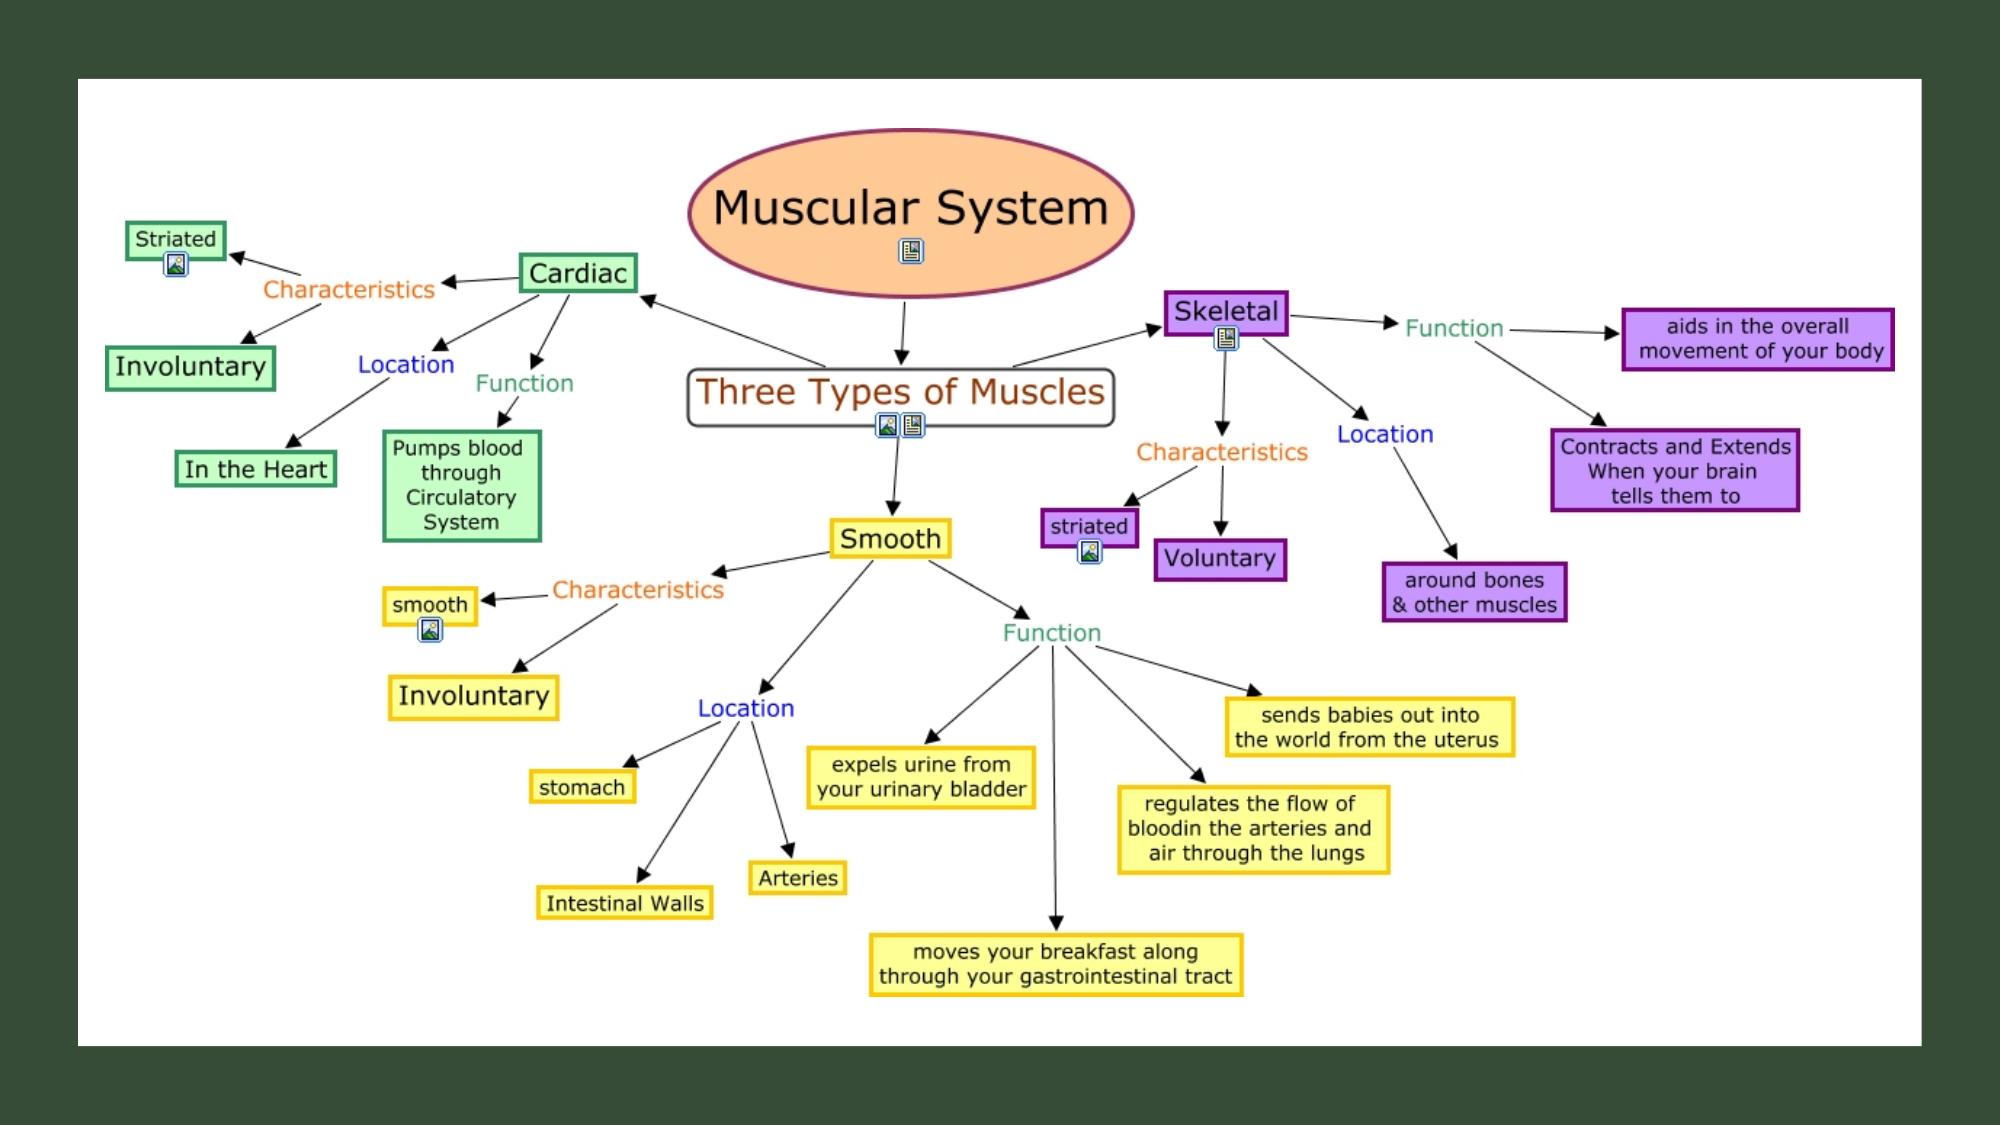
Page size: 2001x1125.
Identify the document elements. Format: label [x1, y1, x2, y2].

text_box [0, 0, 2000, 1125]
picture [105, 128, 1895, 997]
text_box [77, 78, 1923, 1047]
